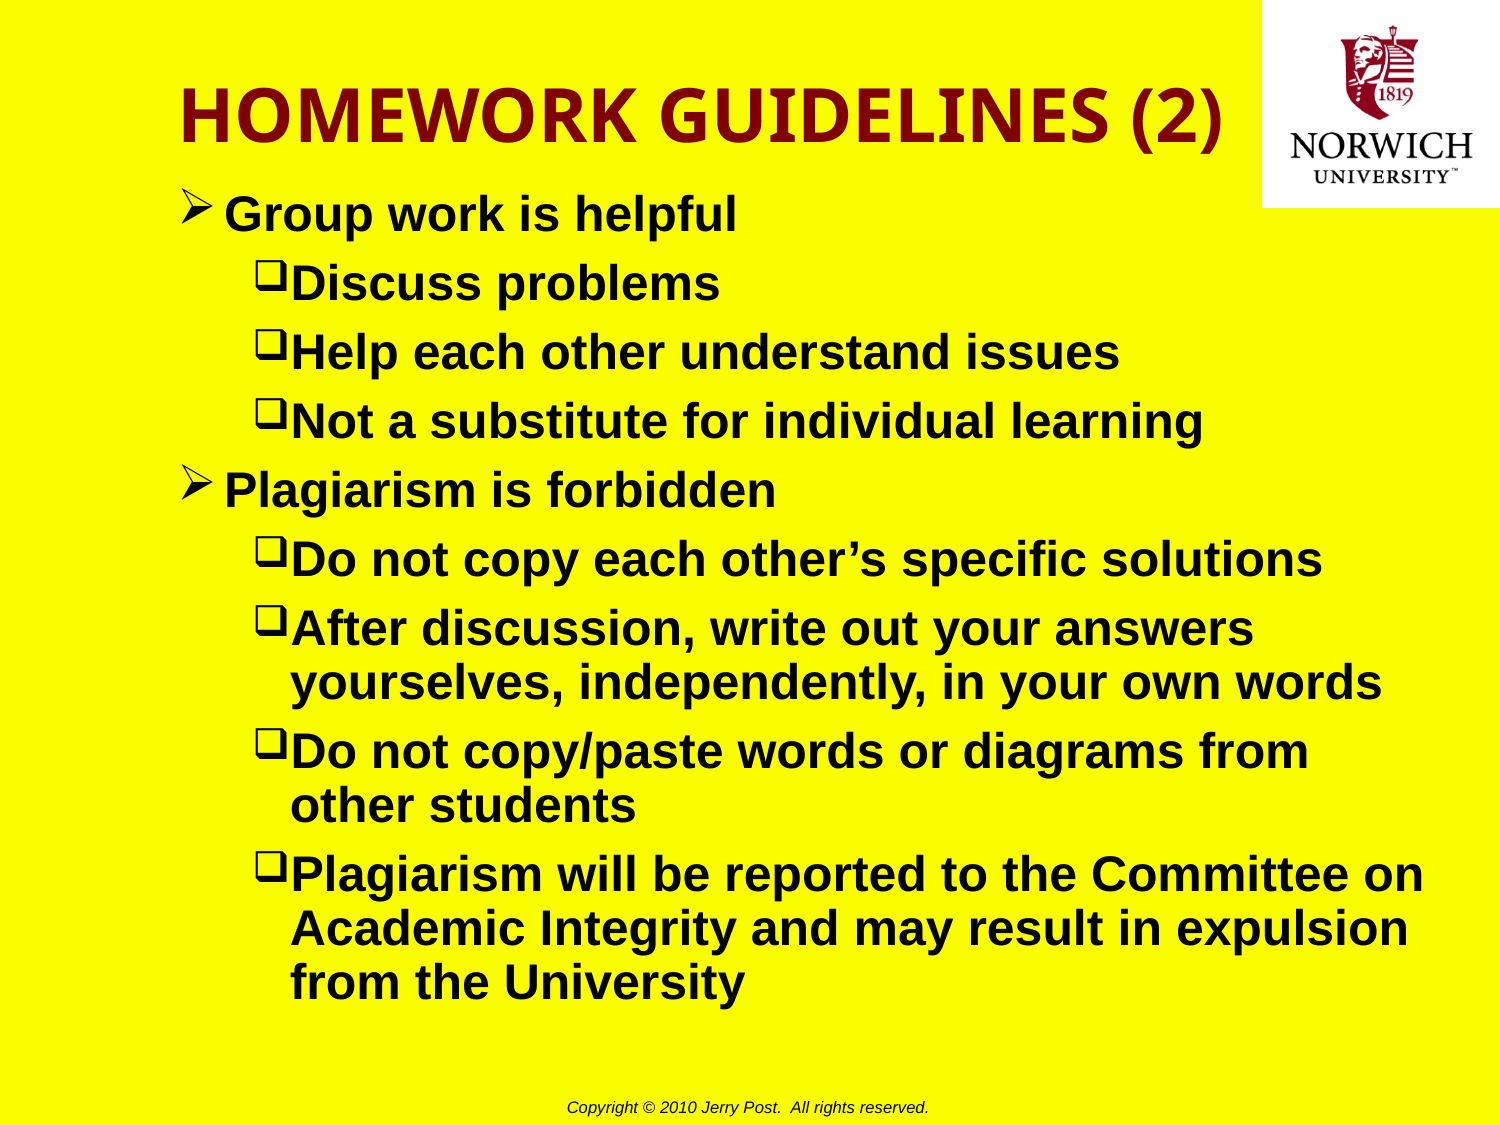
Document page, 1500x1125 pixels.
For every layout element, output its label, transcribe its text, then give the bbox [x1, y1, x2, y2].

list Group work is helpful Discuss problems Help each other understand issues Not a substitute for individual learning Plagiarism is forbidden Do not copy each other’s specific solutions After discussion, write out your answers yourselves, independently, in your own words Do not copy/paste words or diagrams from other students Plagiarism will be reported to the Committee on Academic Integrity and may result in expulsion from the University [161, 180, 1463, 1076]
title HOMEWORK GUIDELINES (2) [161, 24, 1339, 180]
picture [1262, 0, 1500, 208]
